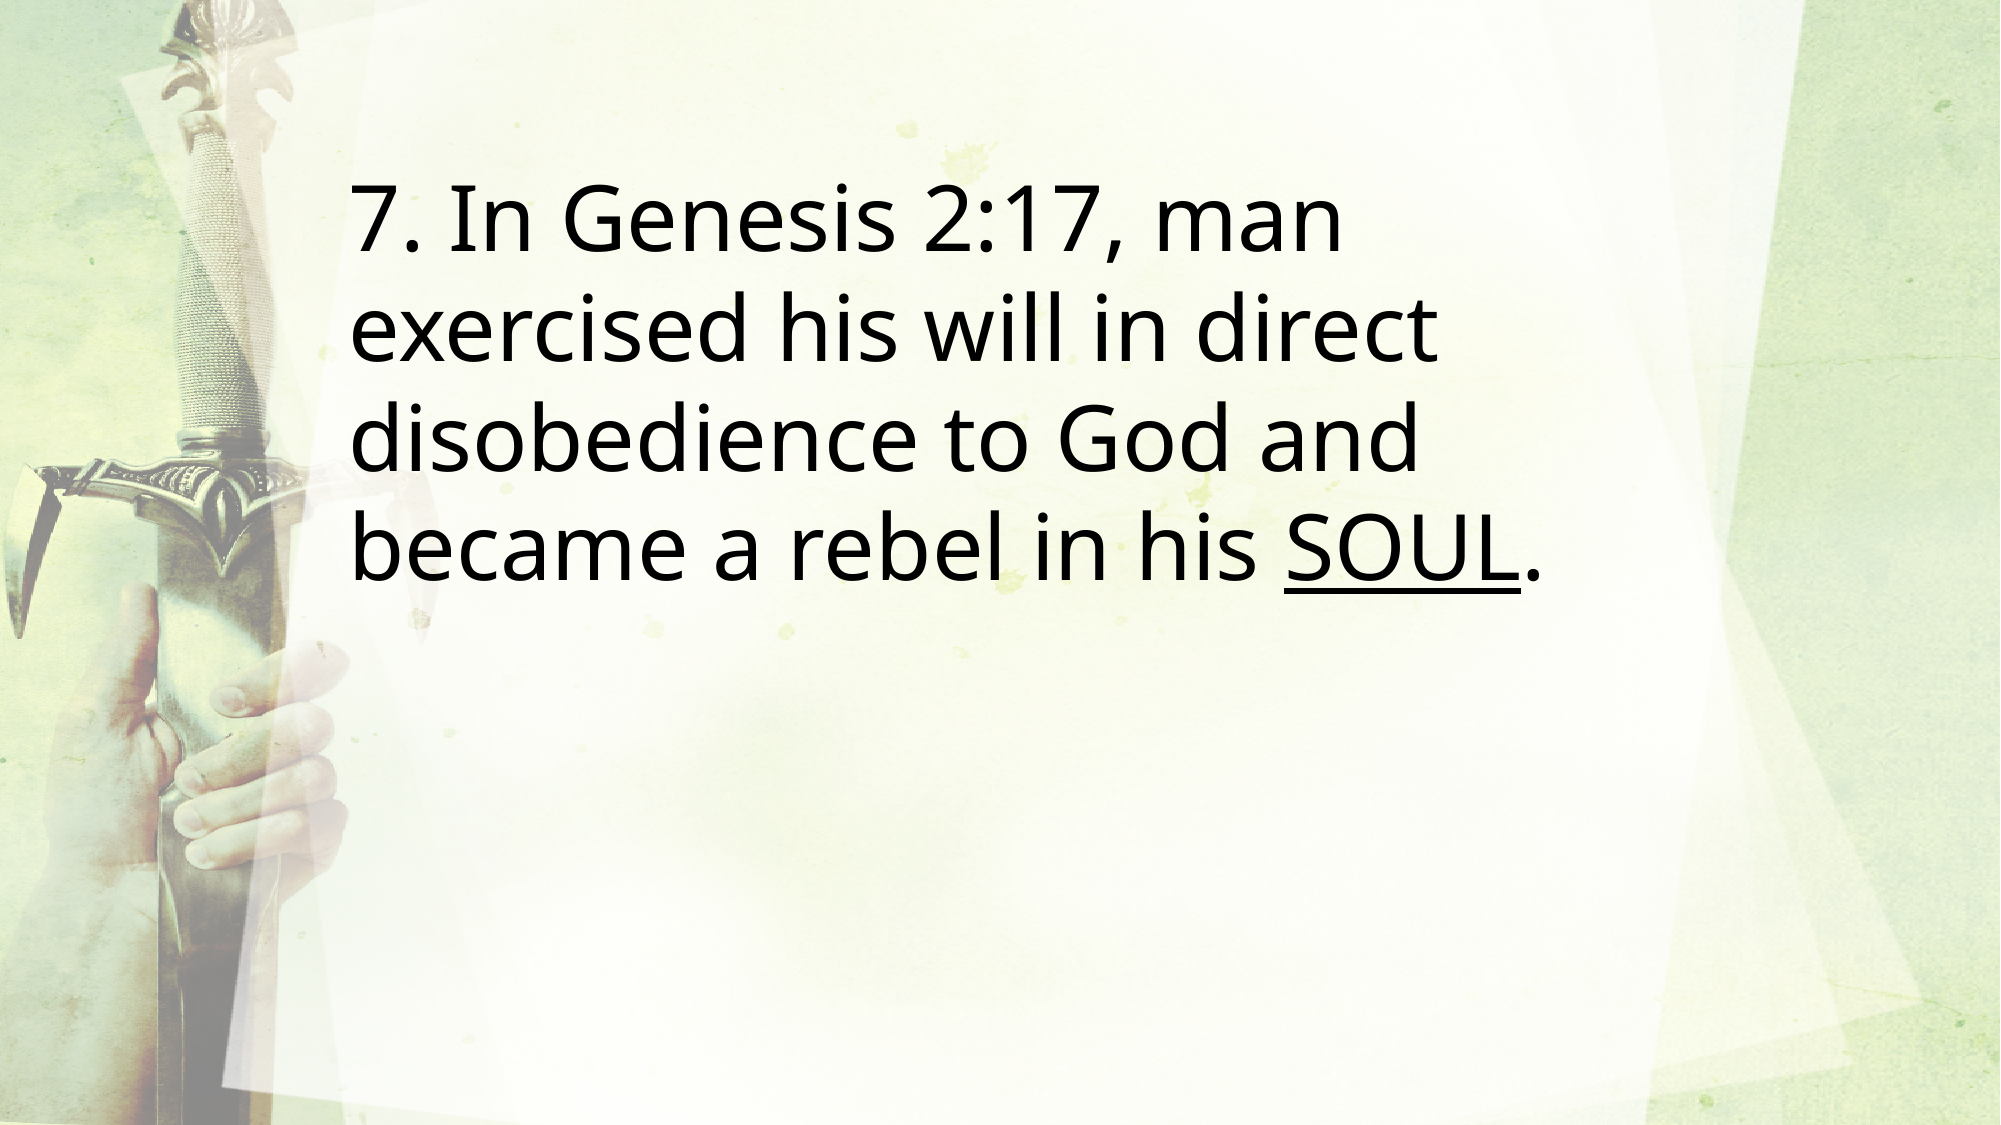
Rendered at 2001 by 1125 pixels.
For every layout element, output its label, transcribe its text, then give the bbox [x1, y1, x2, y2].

text_box 7. In Genesis 2:17, man exercised his will in direct disobedience to God and became a rebel in his SOUL. [333, 152, 1734, 717]
